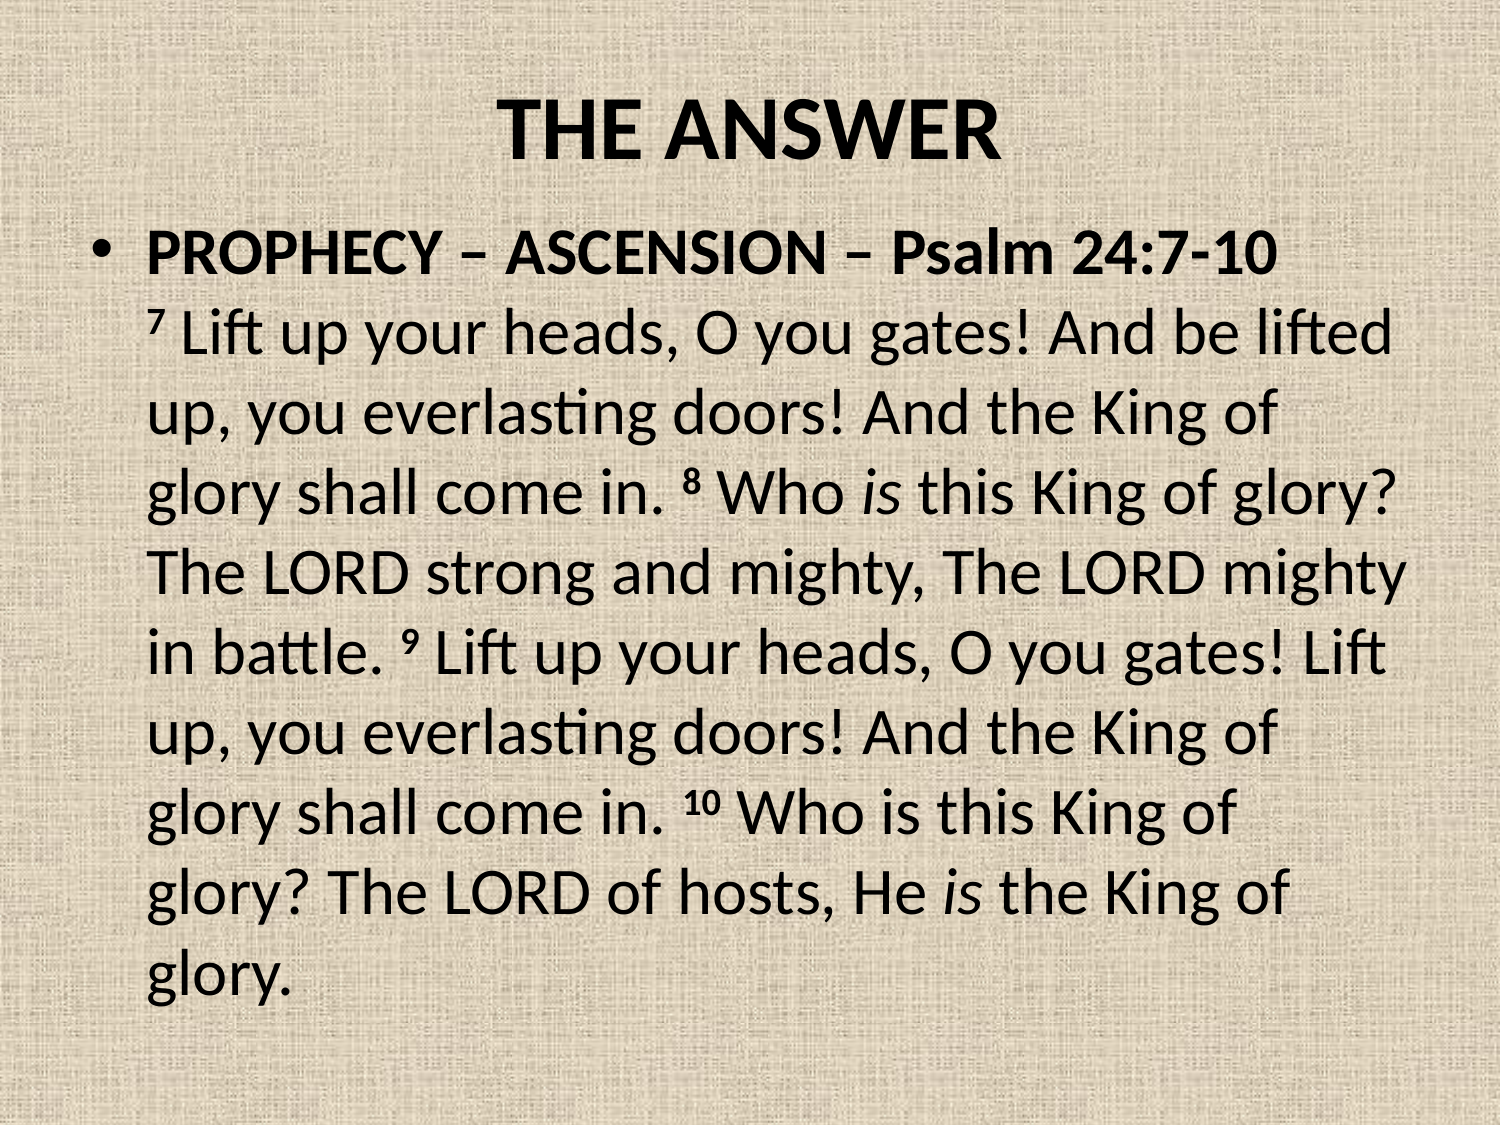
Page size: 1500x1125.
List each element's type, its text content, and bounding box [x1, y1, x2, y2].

title THE ANSWER [75, 45, 1425, 200]
list PROPHECY – ASCENSION – Psalm 24:7-10 7 Lift up your heads, O you gates! And be lifted up, you everlasting doors! And the King of glory shall come in. 8 Who is this King of glory? The Lord strong and mighty, The Lord mighty in battle. 9 Lift up your heads, O you gates! Lift up, you everlasting doors! And the King of glory shall come in. 10 Who is this King of glory? The Lord of hosts, He is the King of glory. [75, 200, 1425, 1088]
picture [0, 0, 1500, 1125]
